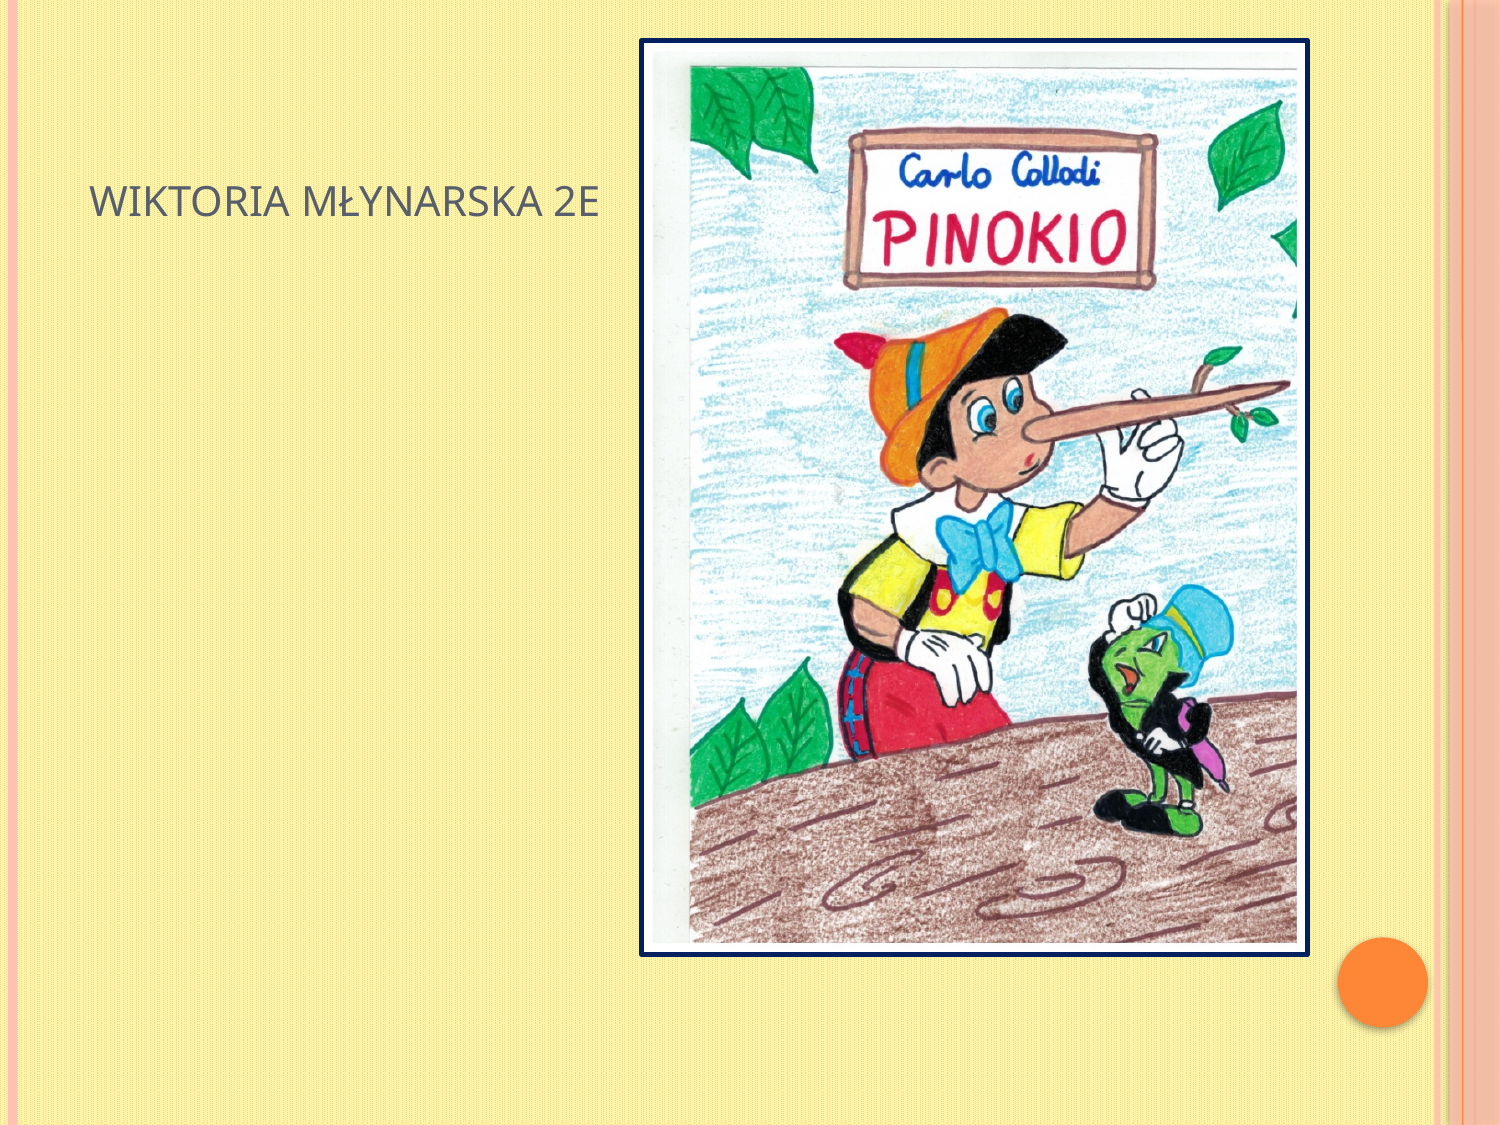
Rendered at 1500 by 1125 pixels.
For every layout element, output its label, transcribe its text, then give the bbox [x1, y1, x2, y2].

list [643, 41, 1306, 953]
title Wiktoria Młynarska 2e [75, 45, 638, 233]
